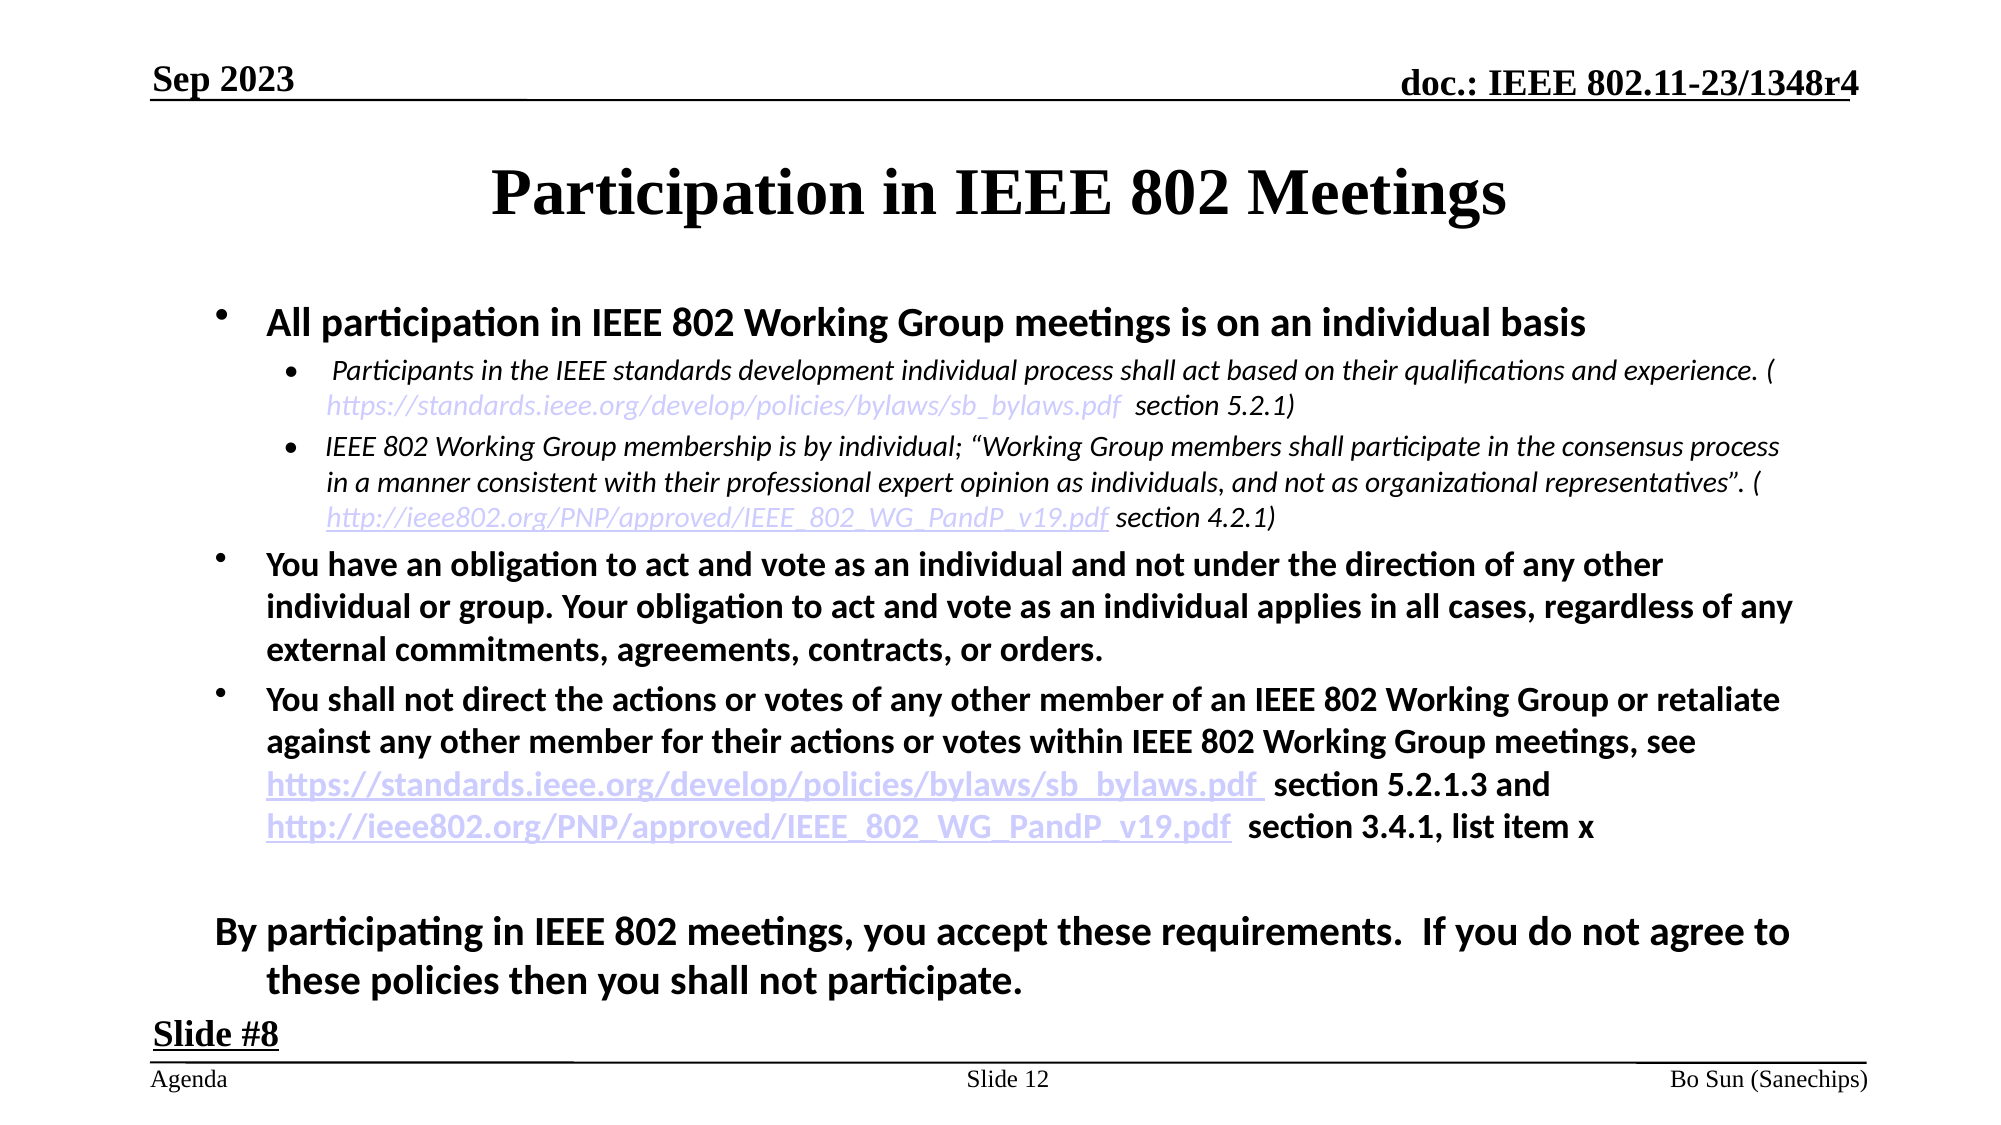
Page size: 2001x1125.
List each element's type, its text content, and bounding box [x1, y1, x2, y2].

footer Bo Sun (Sanechips) [1171, 1061, 1869, 1093]
text_box Slide #8 [138, 1001, 295, 1062]
text_box All participation in IEEE 802 Working Group meetings is on an individual basis • Participants in the IEEE standards development individual process shall act based on their qualifications and experience. (https://standards.ieee.org/develop/policies/bylaws/sb_bylaws.pdf section 5.2.1) • IEEE 802 Working Group membership is by individual; “Working Group members shall participate in the consensus process in a manner consistent with their professional expert opinion as individuals, and not as organizational representatives”. (http://ieee802.org/PNP/approved/IEEE_802_WG_PandP_v19.pdf section 4.2.1) You have an obligation to act and vote as an individual and not under the direction of any other individual or group. Your obligation to act and vote as an individual applies in all cases, regardless of any external commitments, agreements, contracts, or orders. You shall not direct the actions or votes of any other member of an IEEE 802 Working Group or retaliate against any other member for their actions or votes within IEEE 802 Working Group meetings, see https://standards.ieee.org/develop/policies/bylaws/sb_bylaws.pdf section 5.2.1.3 and http://ieee802.org/PNP/approved/IEEE_802_WG_PandP_v19.pdf section 3.4.1, list item x By participating in IEEE 802 meetings, you accept these requirements. If you do not agree to these policies then you shall not participate. [200, 287, 1813, 1025]
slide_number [152, 54, 563, 100]
slide_number Slide 12 [949, 1061, 1067, 1123]
text_box Participation in IEEE 802 Meetings [362, 100, 1638, 276]
